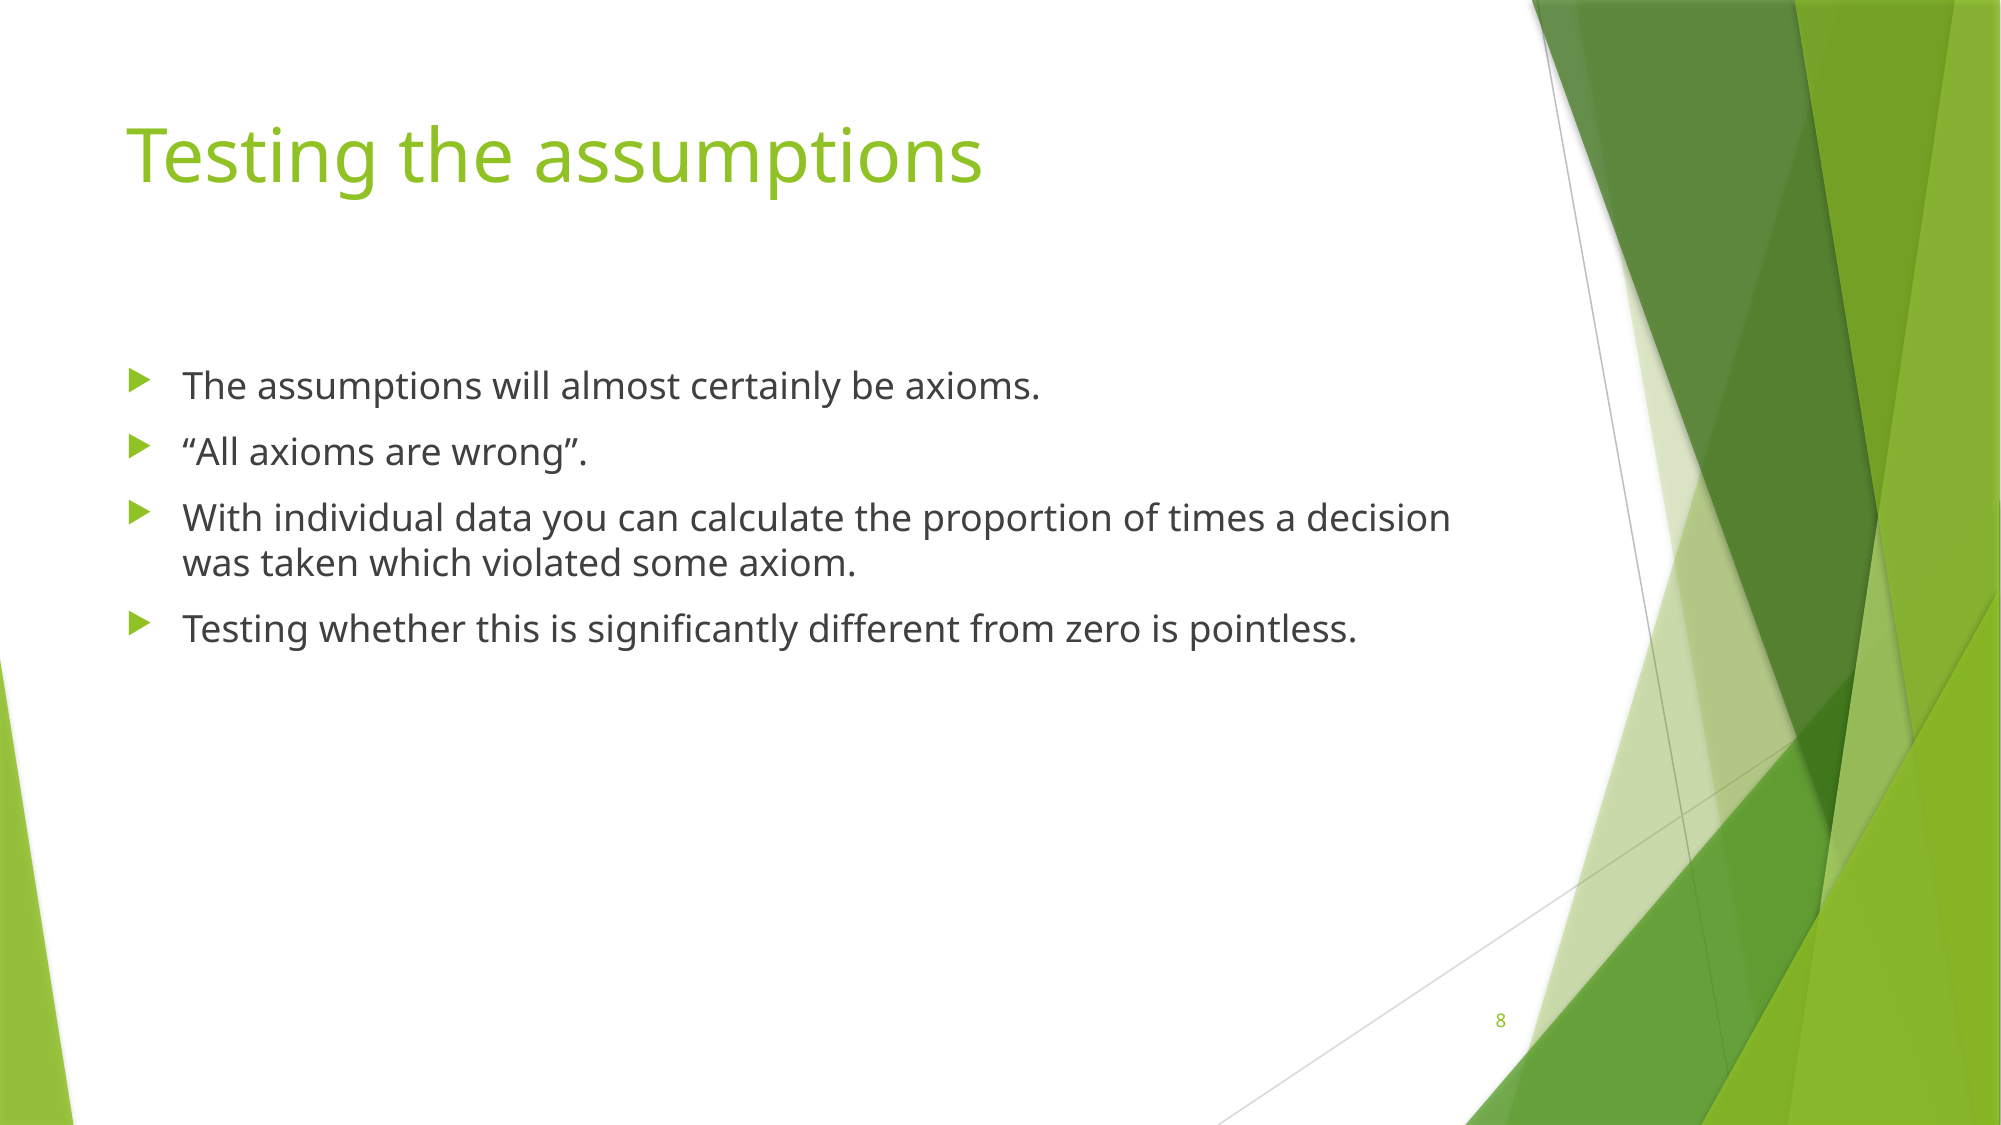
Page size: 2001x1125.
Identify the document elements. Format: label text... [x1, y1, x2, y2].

title Testing the assumptions [111, 99, 1522, 317]
slide_number 8 [1409, 991, 1522, 1051]
list The assumptions will almost certainly be axioms. “All axioms are wrong”. With individual data you can calculate the proportion of times a decision was taken which violated some axiom. Testing whether this is significantly different from zero is pointless. [111, 354, 1522, 992]
